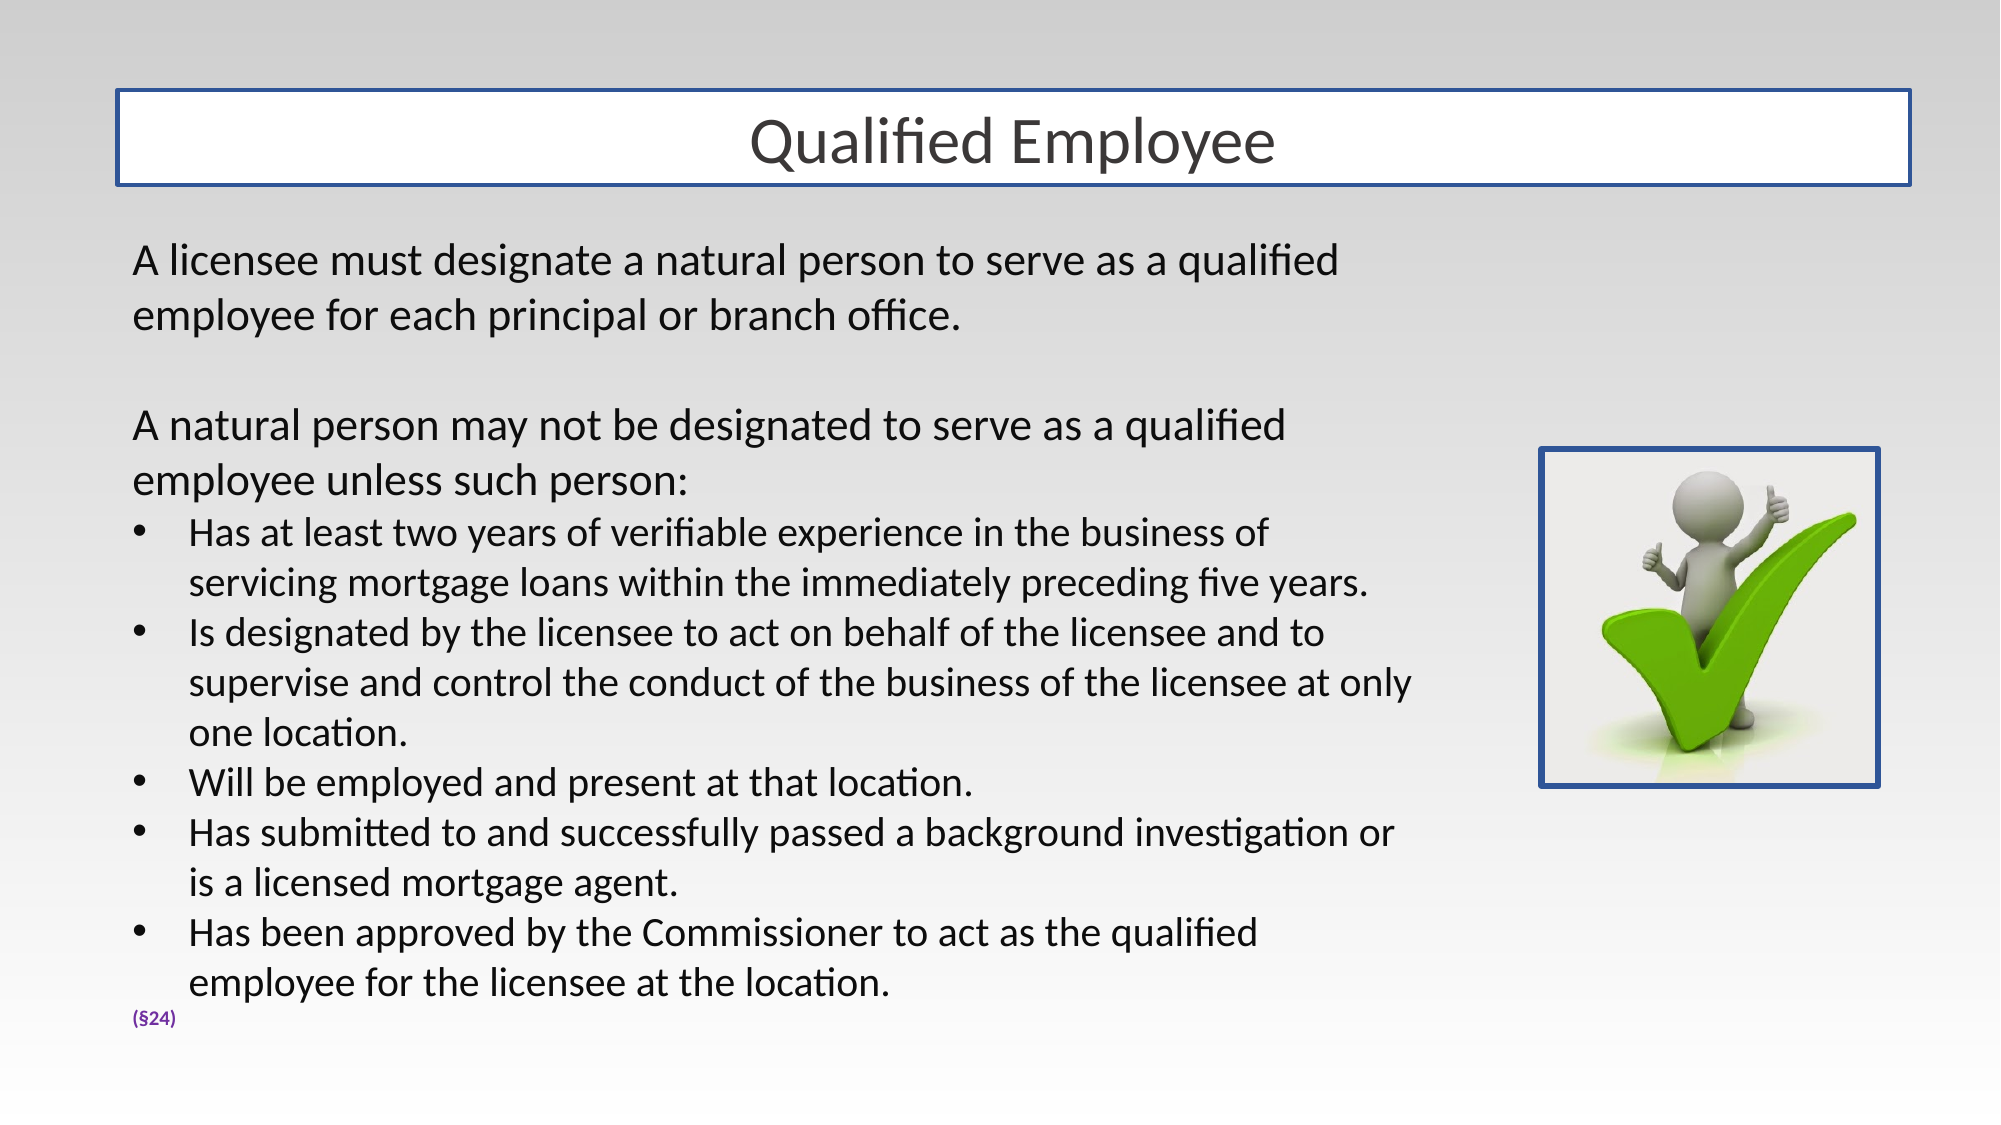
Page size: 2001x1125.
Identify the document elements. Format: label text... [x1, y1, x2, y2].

text_box A licensee must designate a natural person to serve as a qualified employee for each principal or branch office. A natural person may not be designated to serve as a qualified employee unless such person: Has at least two years of verifiable experience in the business of servicing mortgage loans within the immediately preceding five years. Is designated by the licensee to act on behalf of the licensee and to supervise and control the conduct of the business of the licensee at only one location. Will be employed and present at that location. Has submitted to and successfully passed a background investigation or is a licensed mortgage agent. Has been approved by the Commissioner to act as the qualified employee for the licensee at the location. (§24) [117, 222, 1435, 1038]
picture [1544, 452, 1876, 783]
text_box Qualified Employee [117, 89, 1910, 185]
